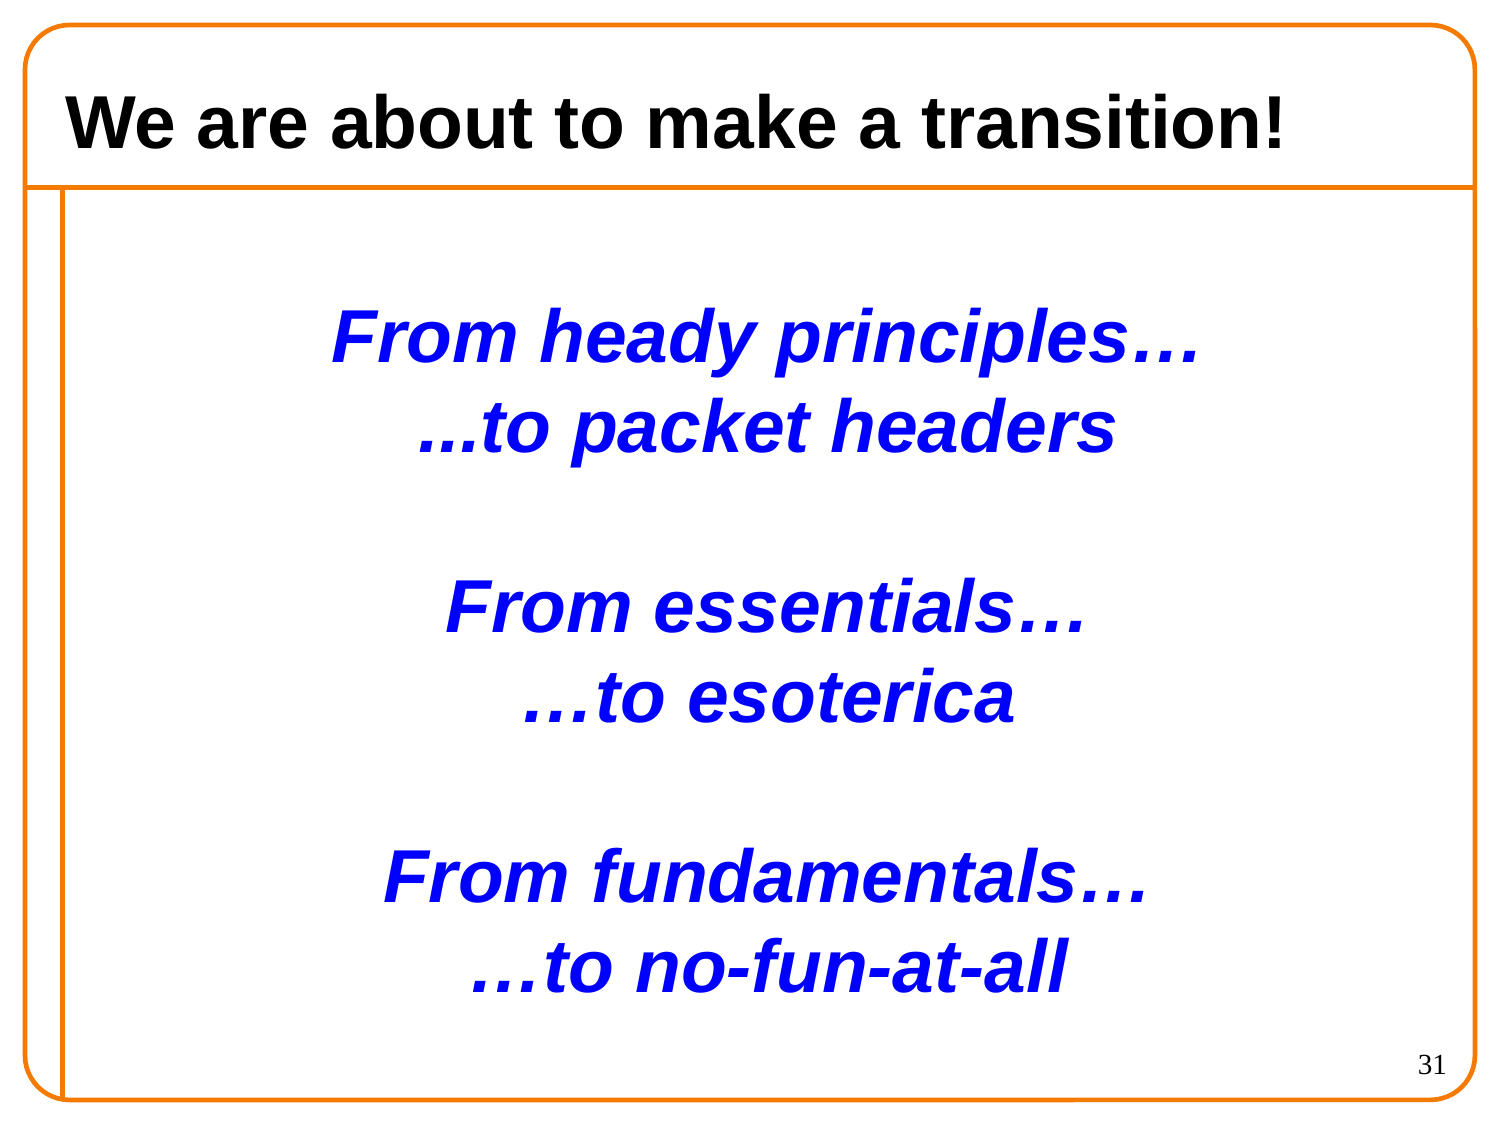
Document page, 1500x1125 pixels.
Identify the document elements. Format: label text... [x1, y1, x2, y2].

list From heady principles… ...to packet headers From essentials… …to esoterica From fundamentals… …to no-fun-at-all [75, 200, 1463, 1100]
title We are about to make a transition! [50, 62, 1475, 175]
